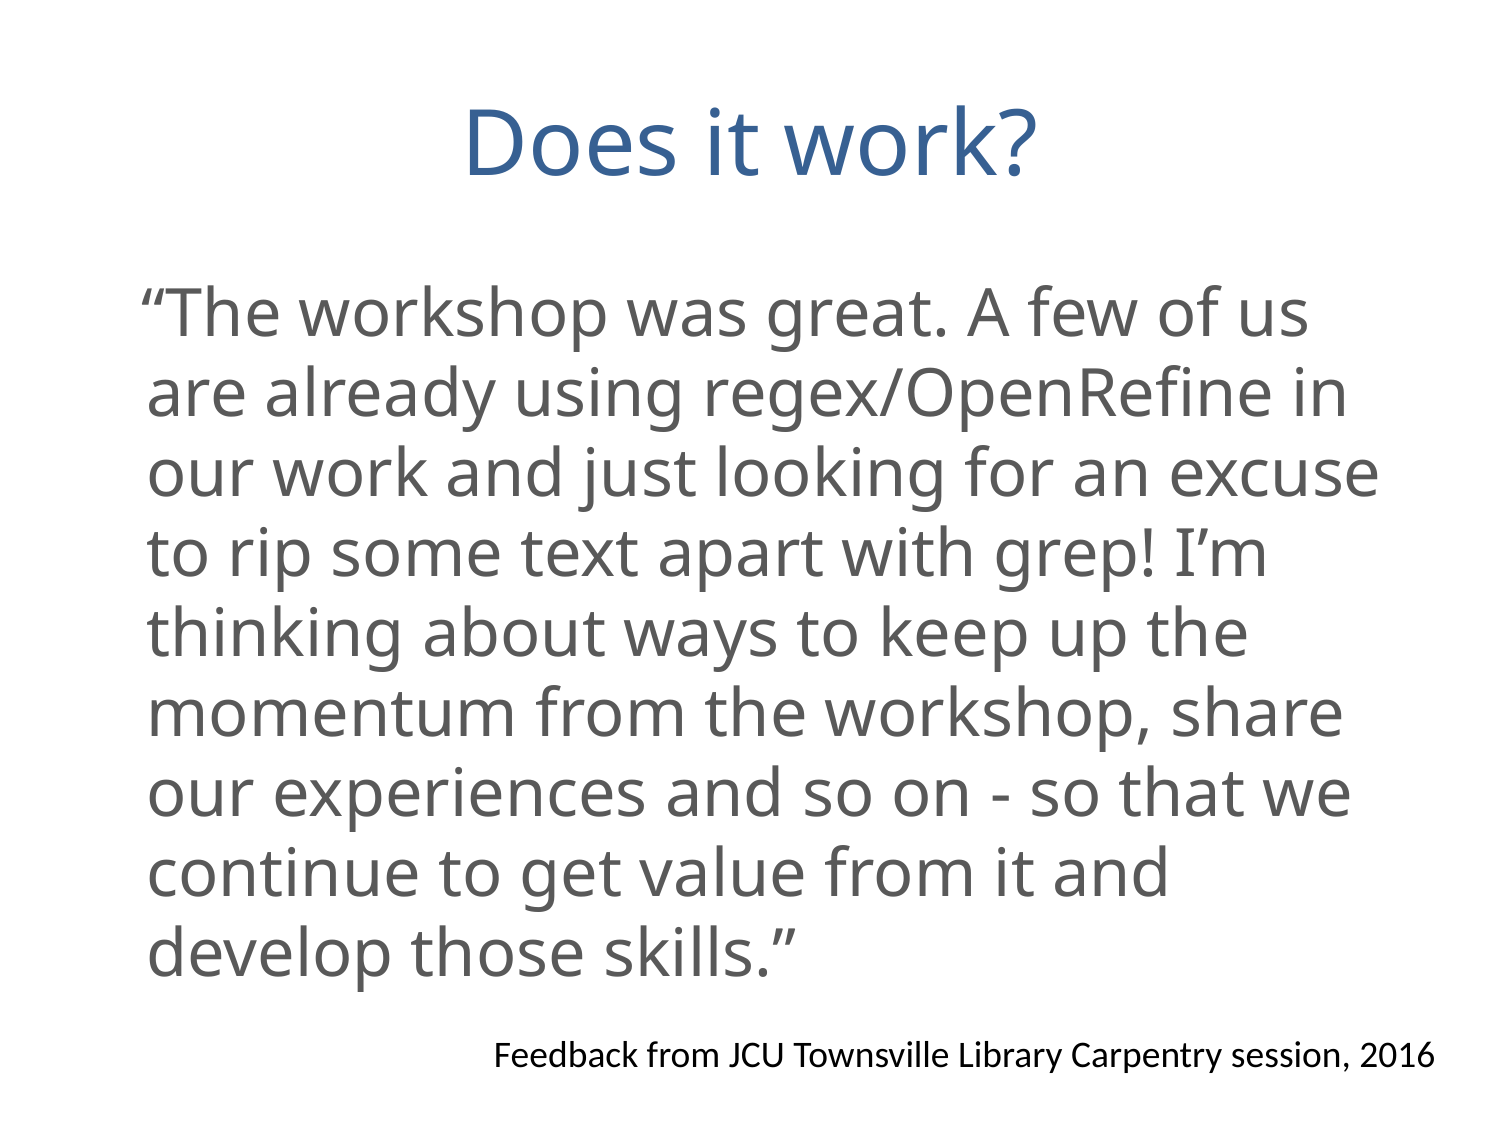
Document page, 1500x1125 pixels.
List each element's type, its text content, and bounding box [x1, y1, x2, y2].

list “The workshop was great. A few of us are already using regex/OpenRefine in our work and just looking for an excuse to rip some text apart with grep! I’m thinking about ways to keep up the momentum from the workshop, share our experiences and so on - so that we continue to get value from it and develop those skills.” [75, 262, 1425, 1005]
title Does it work? [75, 45, 1425, 233]
text_box Feedback from JCU Townsville Library Carpentry session, 2016 [479, 1023, 1452, 1083]
